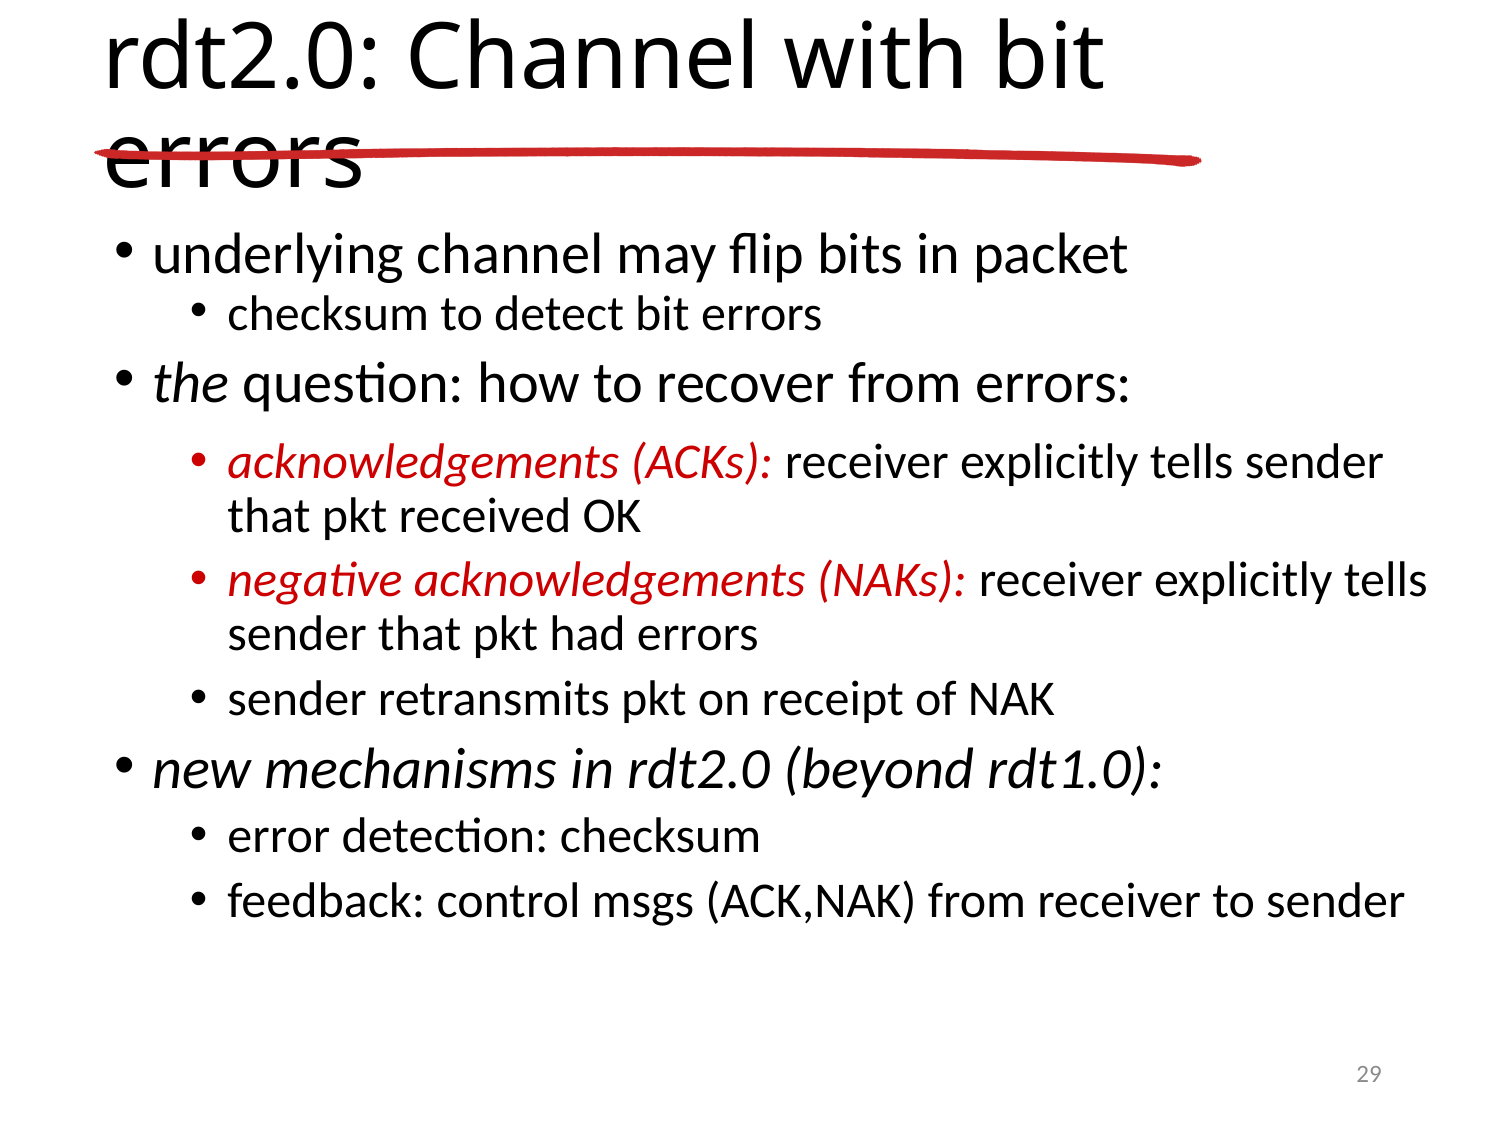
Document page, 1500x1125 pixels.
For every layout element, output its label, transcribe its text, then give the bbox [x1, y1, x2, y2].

title rdt2.0: Channel with bit errors [87, 26, 1400, 191]
slide_number 29 [1059, 1042, 1397, 1103]
picture [89, 142, 1215, 172]
list underlying channel may flip bits in packet checksum to detect bit errors the question: how to recover from errors: acknowledgements (ACKs): receiver explicitly tells sender that pkt received OK negative acknowledgements (NAKs): receiver explicitly tells sender that pkt had errors sender retransmits pkt on receipt of NAK new mechanisms in rdt2.0 (beyond rdt1.0): error detection: checksum feedback: control msgs (ACK,NAK) from receiver to sender [99, 224, 1454, 954]
